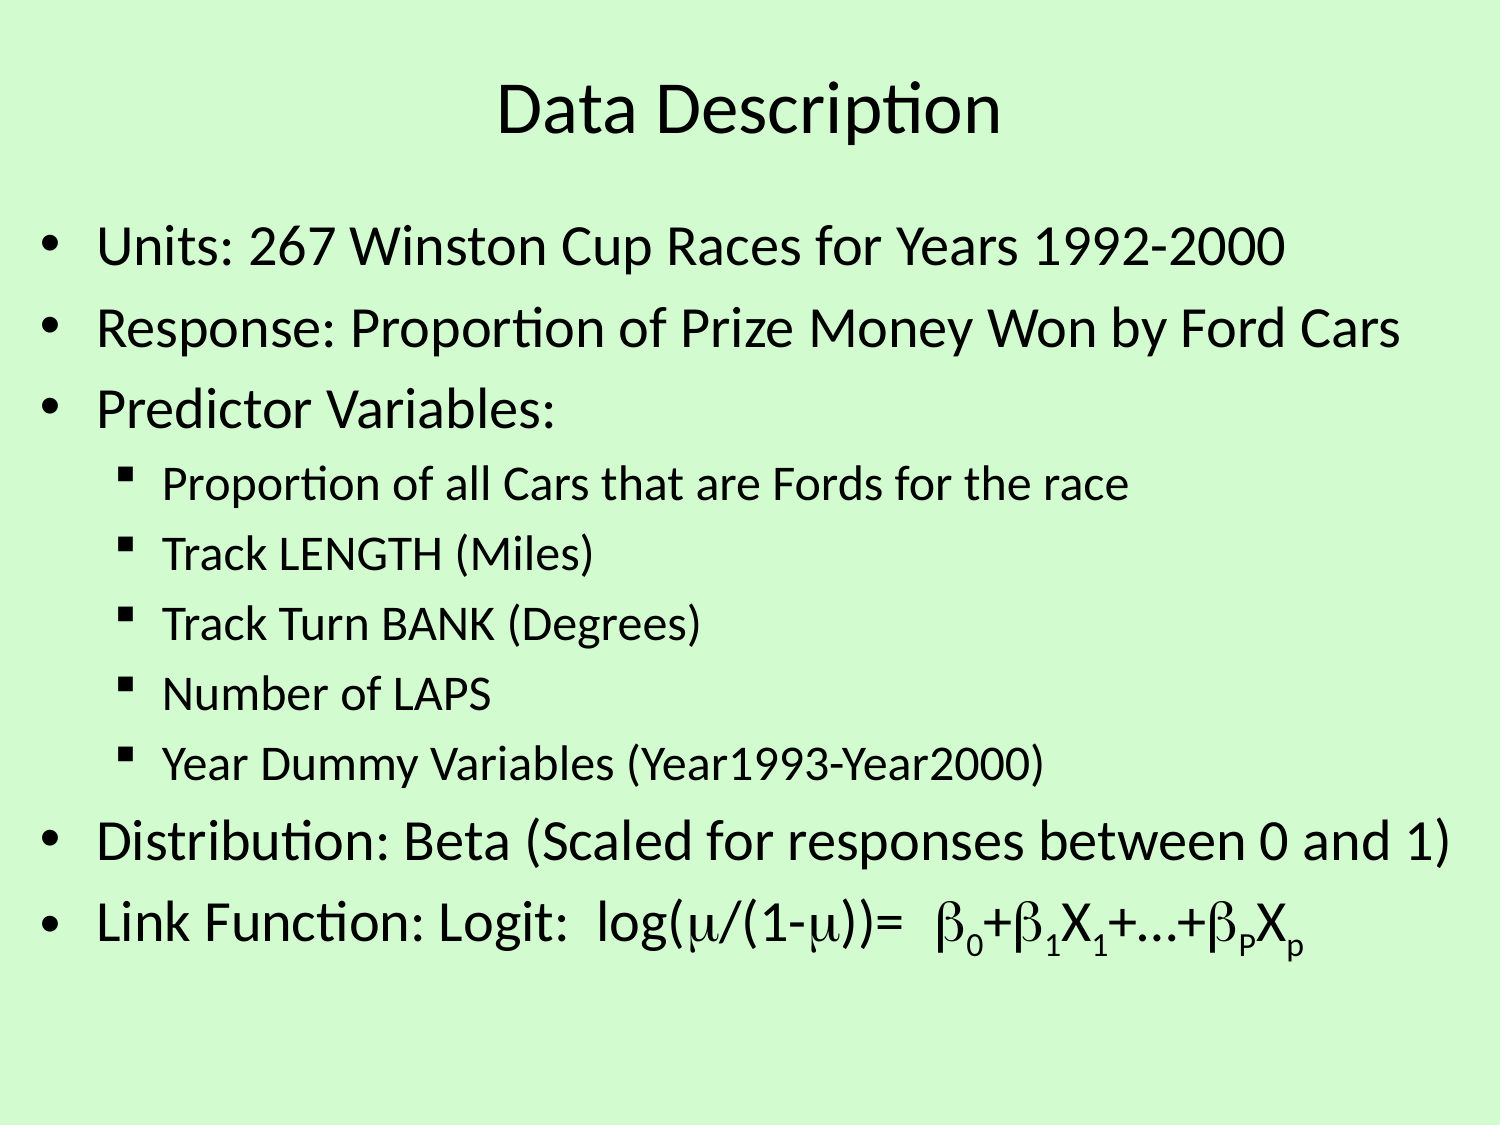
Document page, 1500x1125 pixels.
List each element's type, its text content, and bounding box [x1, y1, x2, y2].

title Data Description [75, 45, 1425, 163]
list Units: 267 Winston Cup Races for Years 1992-2000 Response: Proportion of Prize Money Won by Ford Cars Predictor Variables: Proportion of all Cars that are Fords for the race Track LENGTH (Miles) Track Turn BANK (Degrees) Number of LAPS Year Dummy Variables (Year1993-Year2000) Distribution: Beta (Scaled for responses between 0 and 1) Link Function: Logit: log(m/(1-m))= b0+b1X1+…+bPXp [24, 200, 1475, 1075]
